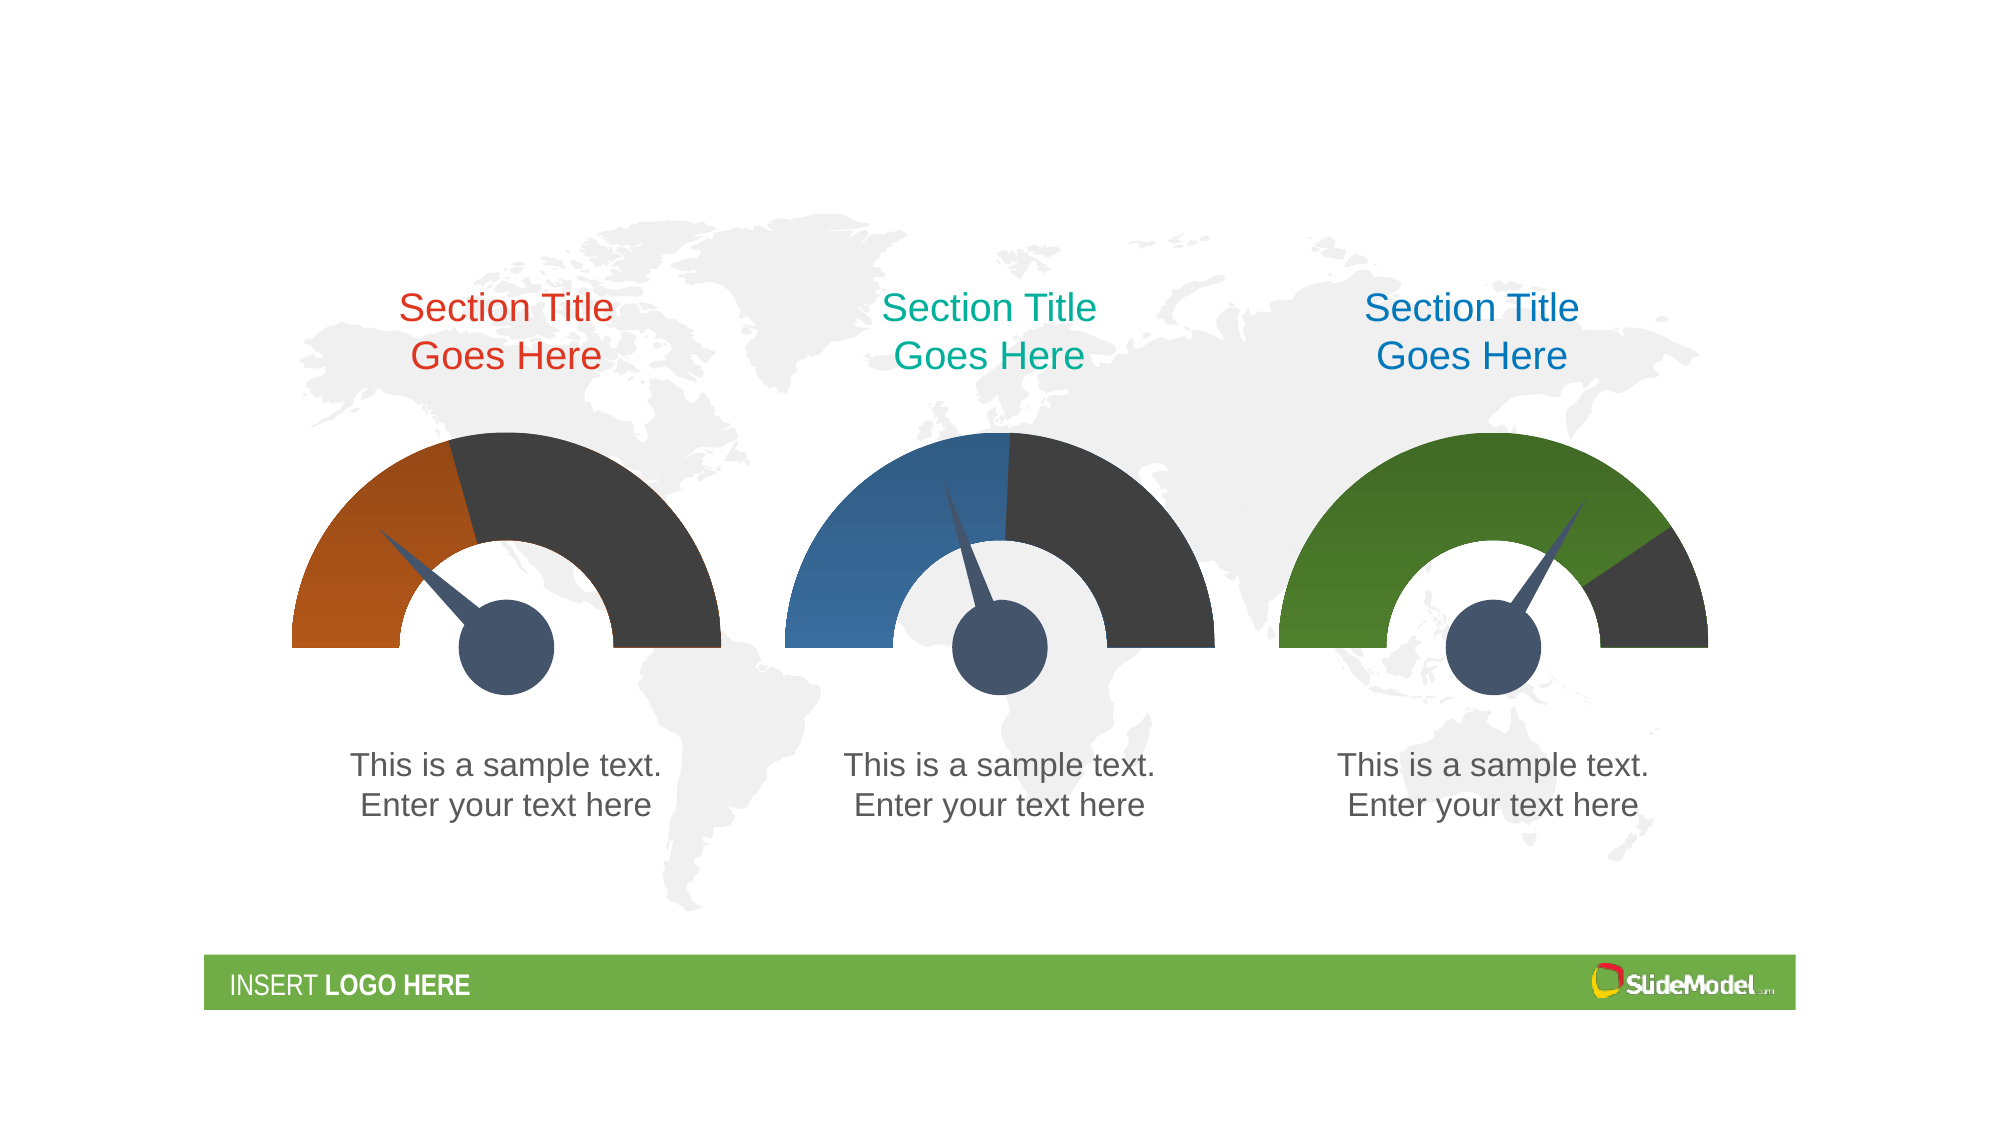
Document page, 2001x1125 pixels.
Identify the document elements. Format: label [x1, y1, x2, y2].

text_box [204, 954, 1796, 1010]
text_box [785, 432, 1215, 863]
text_box [299, 213, 1700, 912]
text_box [1278, 432, 1709, 863]
text_box [291, 432, 722, 863]
